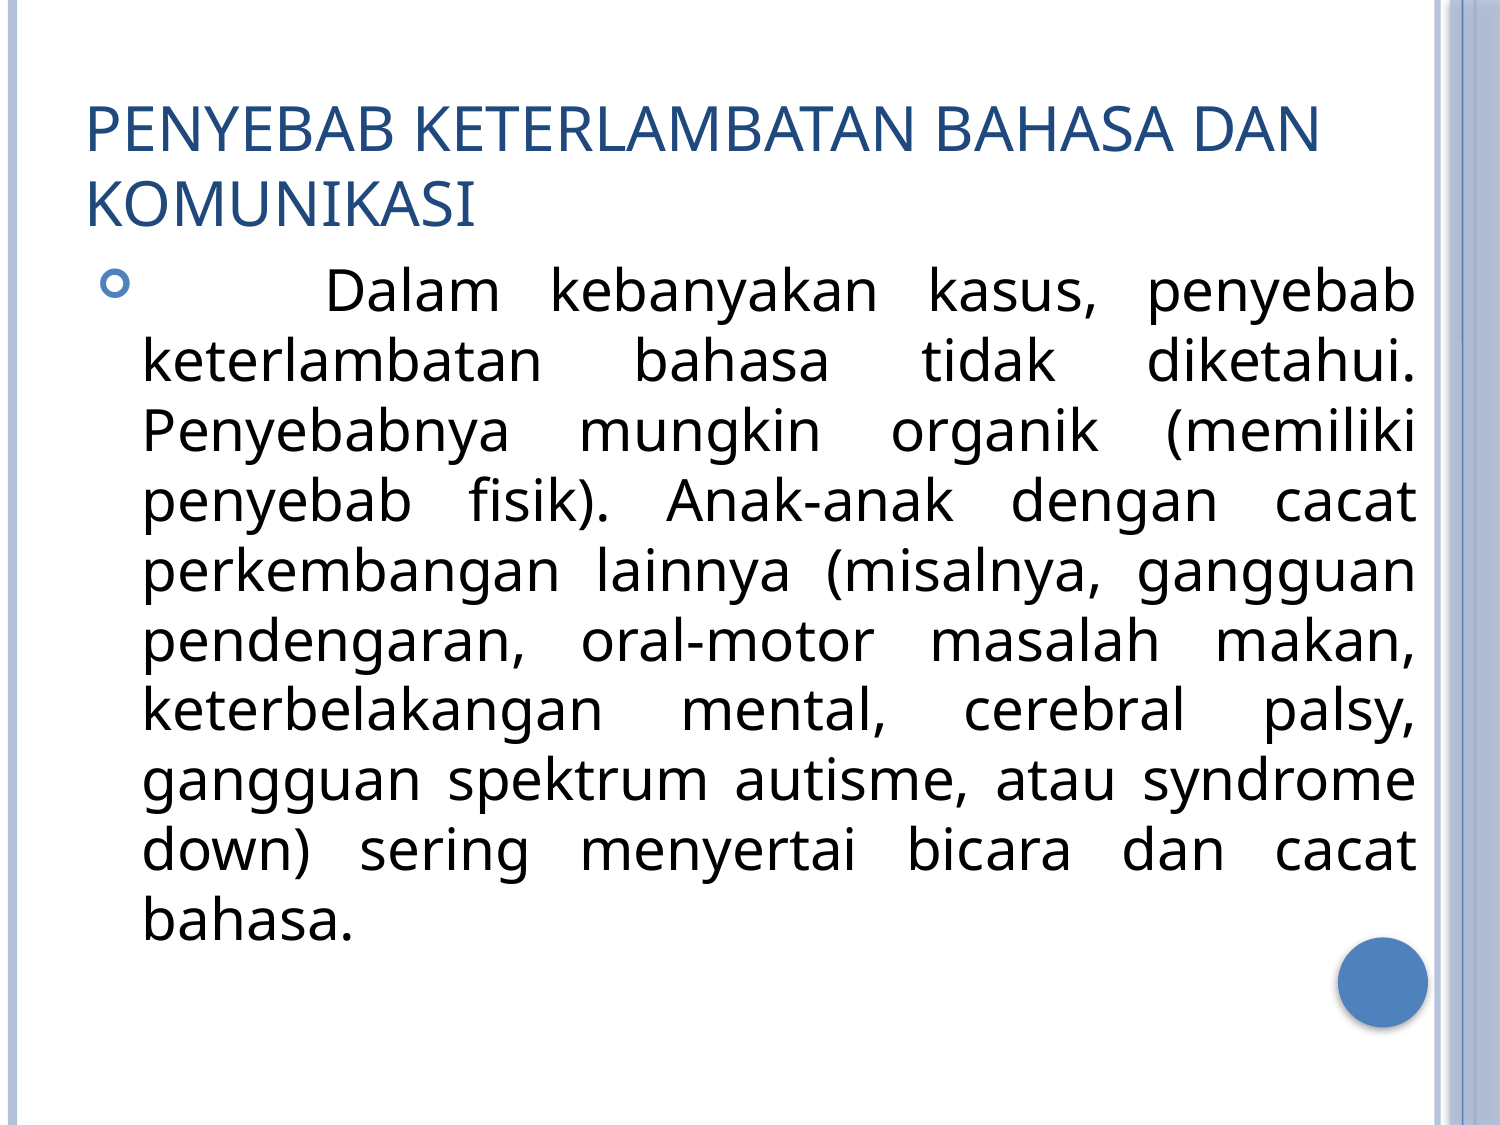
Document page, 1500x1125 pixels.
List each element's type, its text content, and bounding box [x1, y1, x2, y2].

list Dalam kebanyakan kasus, penyebab keterlambatan bahasa tidak diketahui. Penyebabnya mungkin organik (memiliki penyebab fisik). Anak-anak dengan cacat perkembangan lainnya (misalnya, gangguan pendengaran, oral-motor masalah makan, keterbelakangan mental, cerebral palsy, gangguan spektrum autisme, atau syndrome down) sering menyertai bicara dan cacat bahasa. [82, 246, 1432, 1079]
title Penyebab Keterlambatan Bahasa dan Komunikasi [70, 58, 1421, 247]
